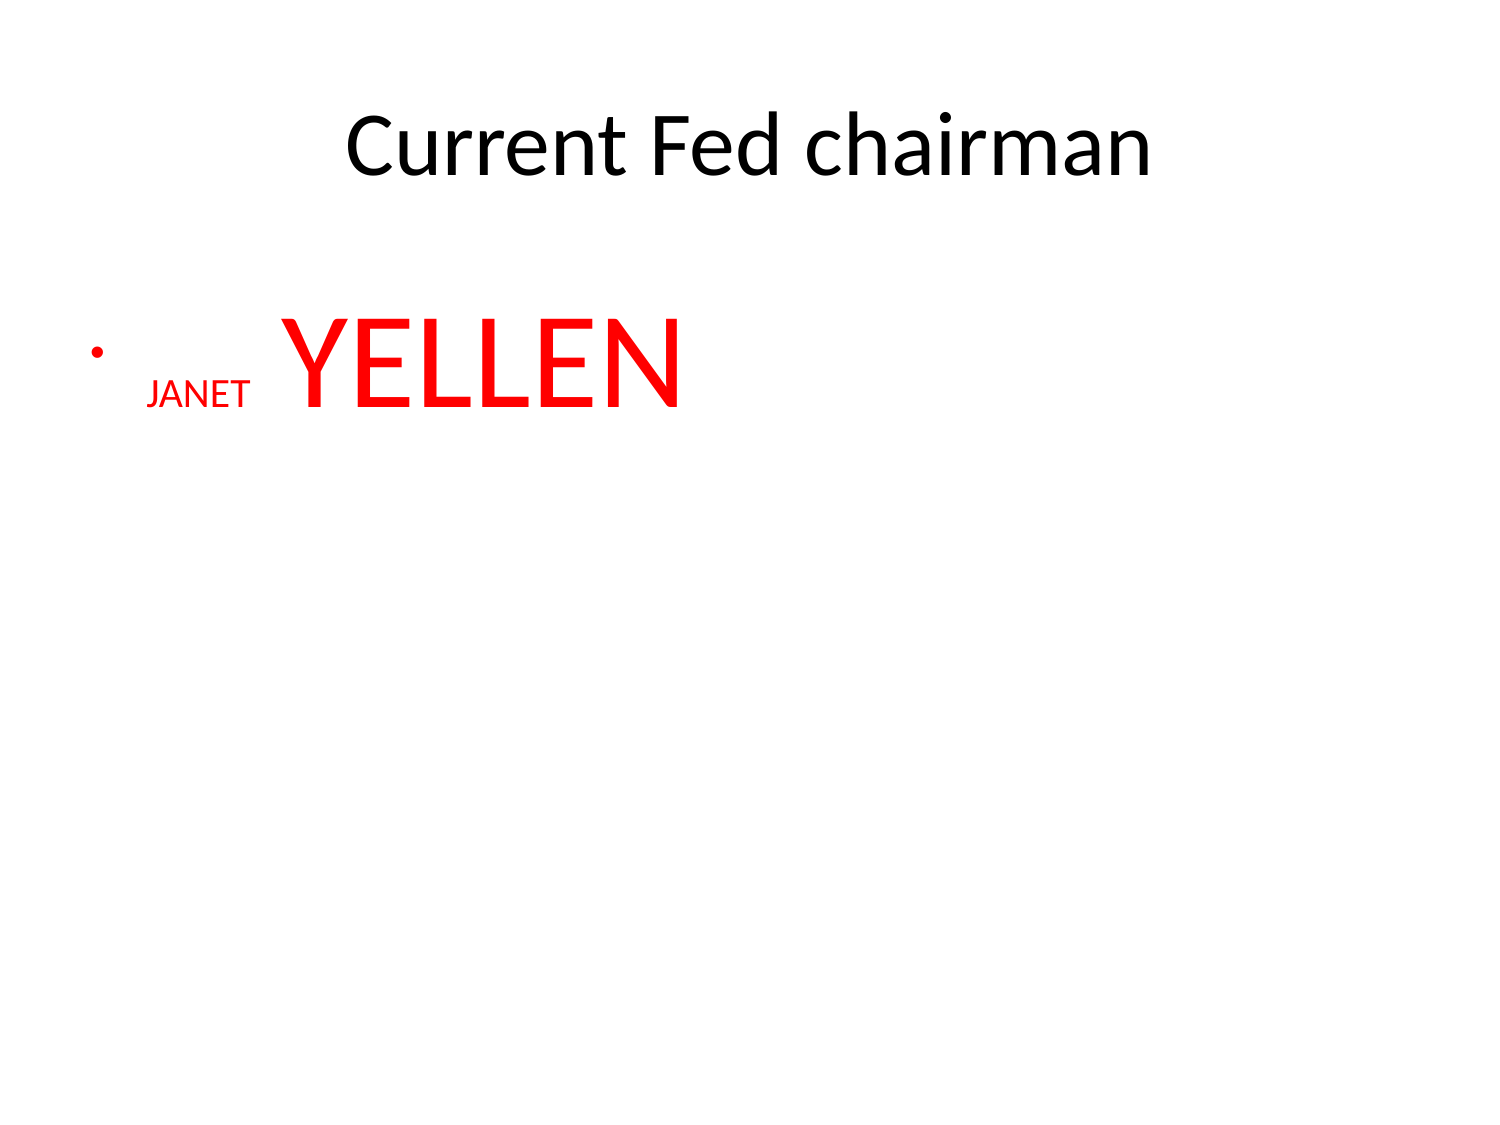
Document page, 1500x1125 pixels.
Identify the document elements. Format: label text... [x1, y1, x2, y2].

title Current Fed chairman [75, 45, 1425, 233]
list JANET YELLEN [75, 262, 1425, 1005]
